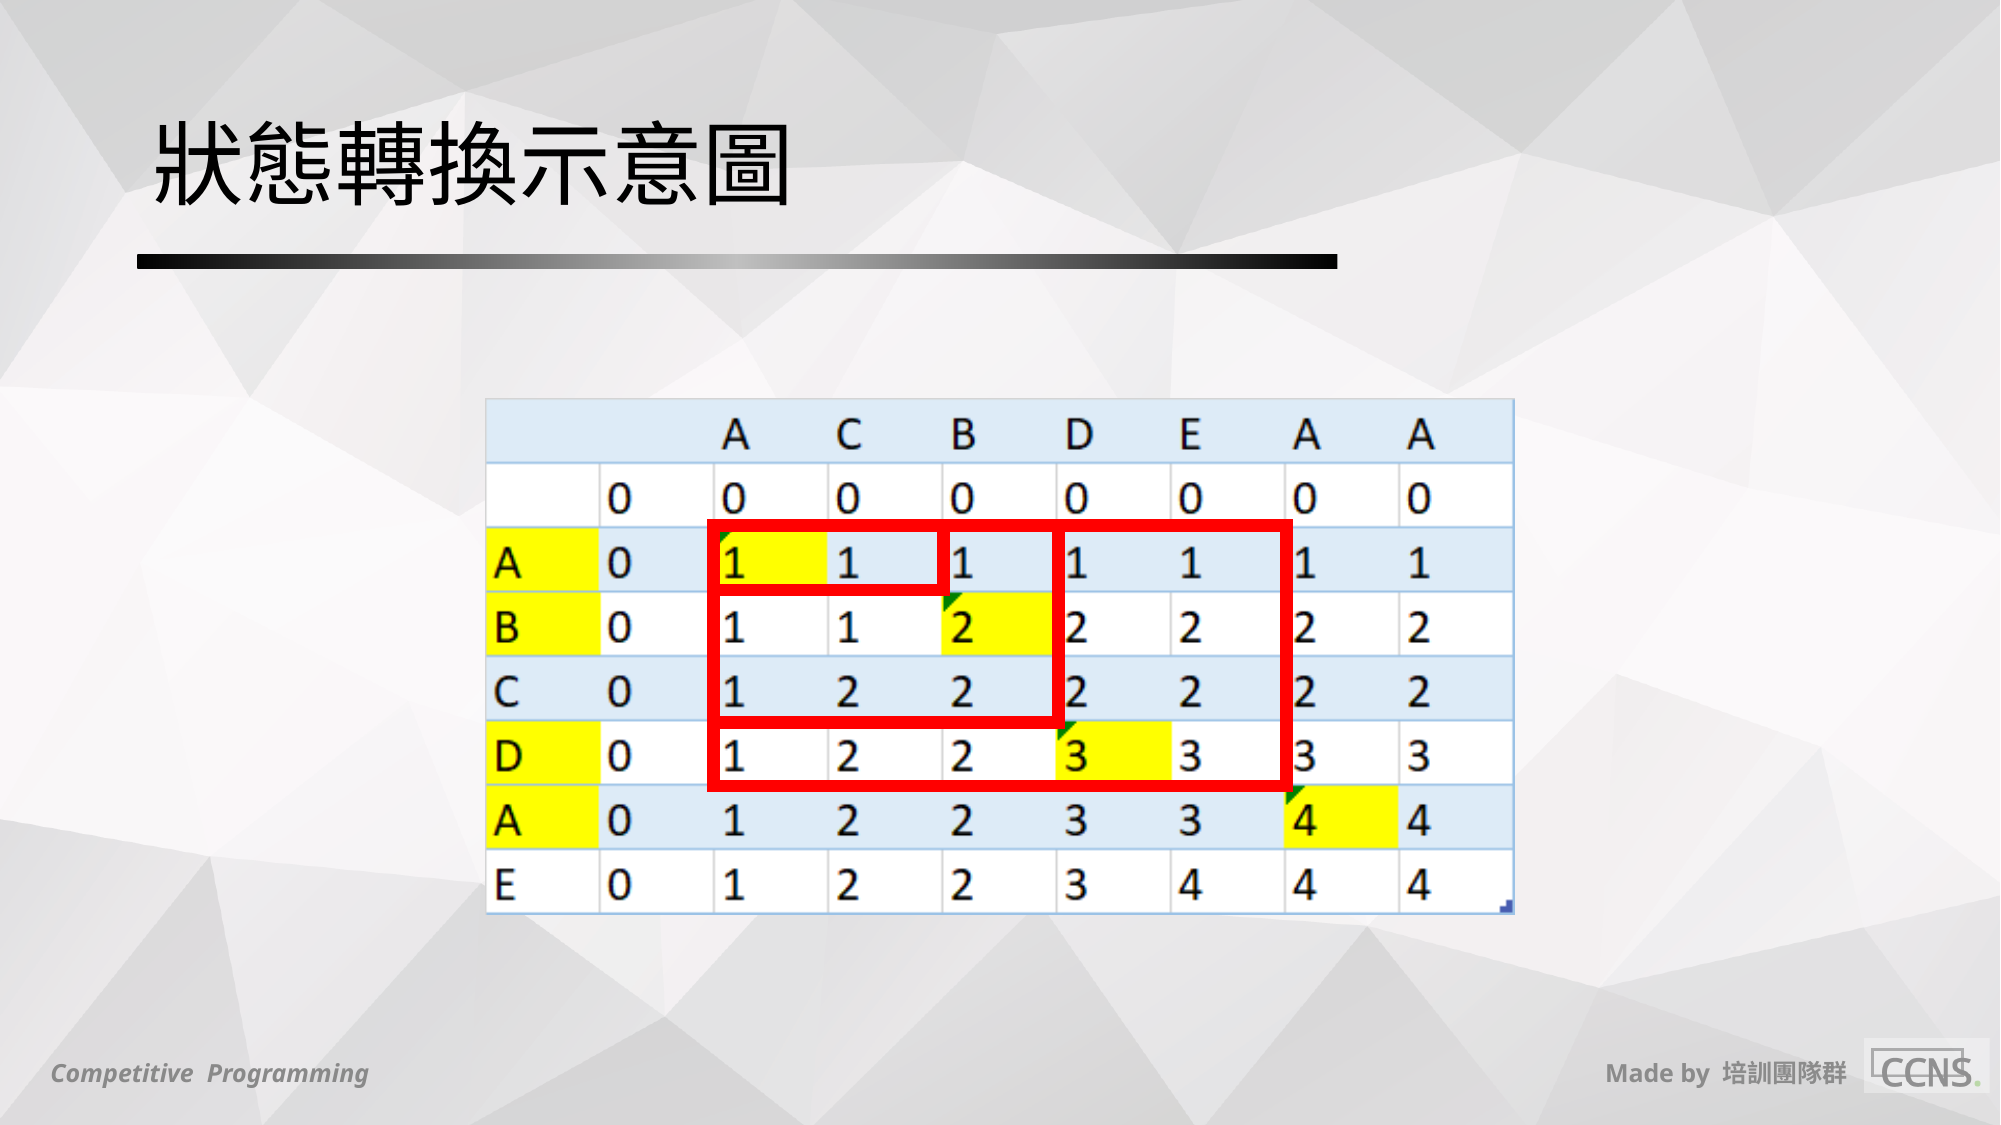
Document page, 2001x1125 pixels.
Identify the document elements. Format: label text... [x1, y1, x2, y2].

picture [0, 0, 2000, 1125]
title 狀態轉換示意圖 [137, 59, 1863, 278]
